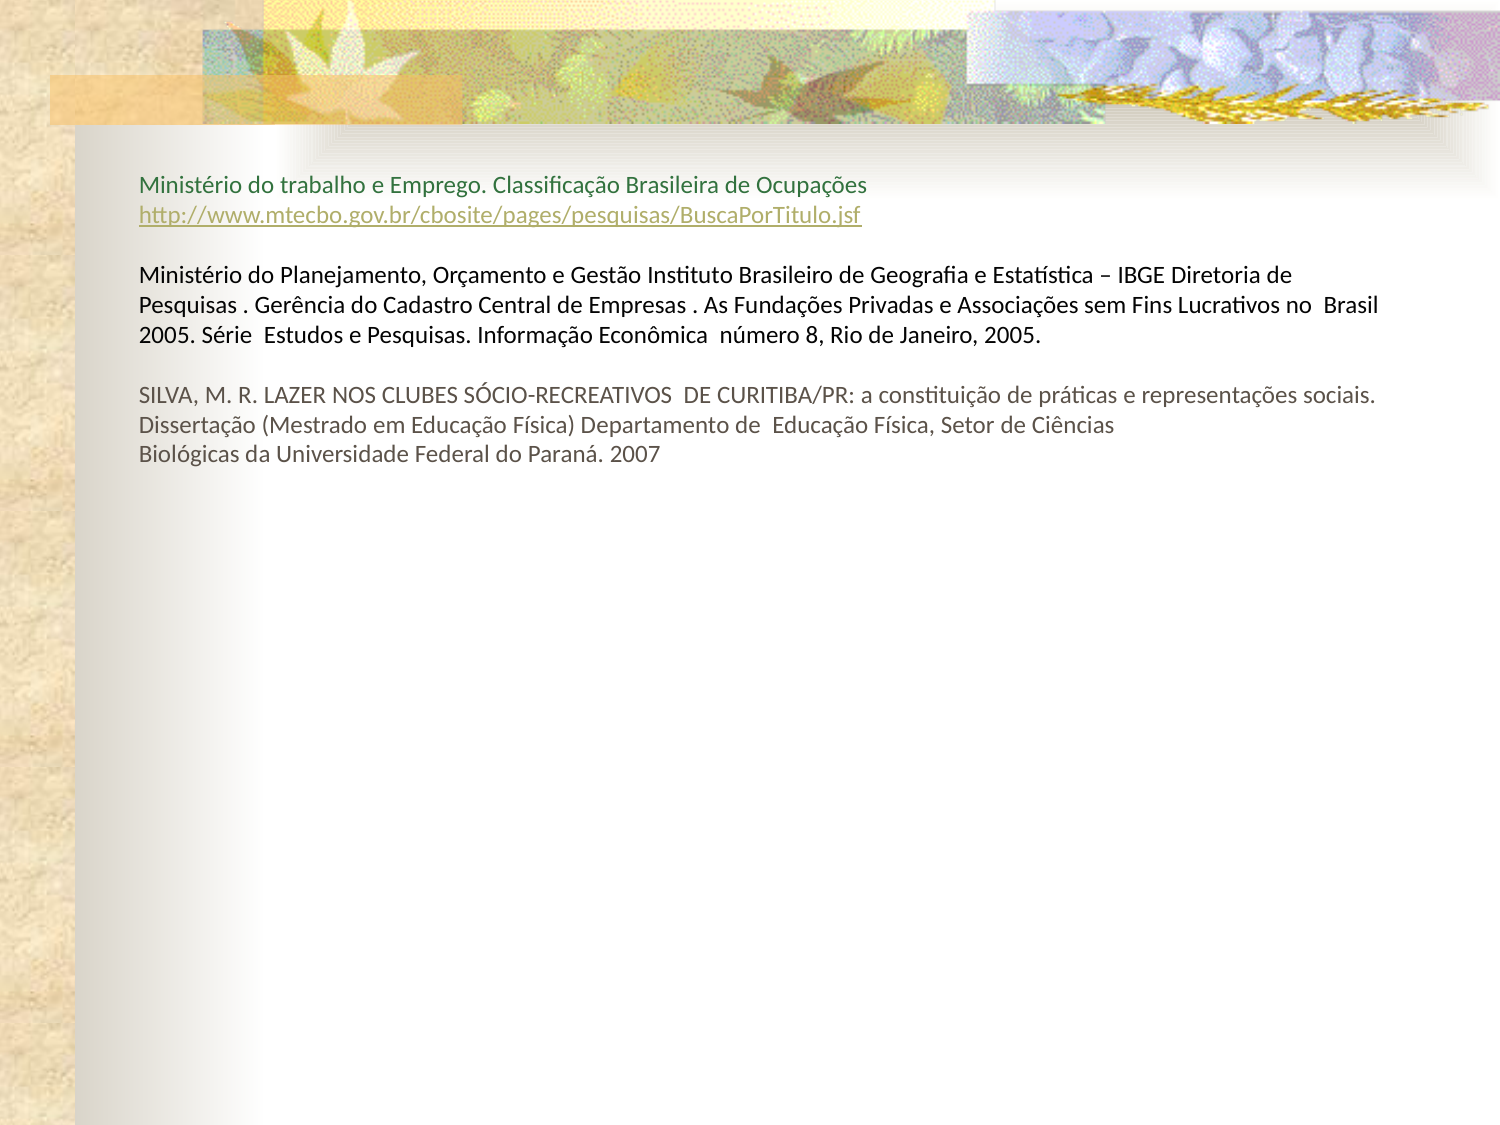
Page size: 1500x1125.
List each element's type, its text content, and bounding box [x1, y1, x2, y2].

text_box Ministério do trabalho e Emprego. Classificação Brasileira de Ocupações http://www.mtecbo.gov.br/cbosite/pages/pesquisas/BuscaPorTitulo.jsf Ministério do Planejamento, Orçamento e Gestão Instituto Brasileiro de Geografia e Estatística – IBGE Diretoria de Pesquisas . Gerência do Cadastro Central de Empresas . As Fundações Privadas e Associações sem Fins Lucrativos no Brasil 2005. Série Estudos e Pesquisas. Informação Econômica número 8, Rio de Janeiro, 2005. SILVA, M. R. LAZER NOS CLUBES SÓCIO-RECREATIVOS DE CURITIBA/PR: a constituição de práticas e representações sociais. Dissertação (Mestrado em Educação Física) Departamento de Educação Física, Setor de Ciências Biológicas da Universidade Federal do Paraná. 2007 [123, 161, 1424, 476]
picture [0, 0, 1500, 1125]
